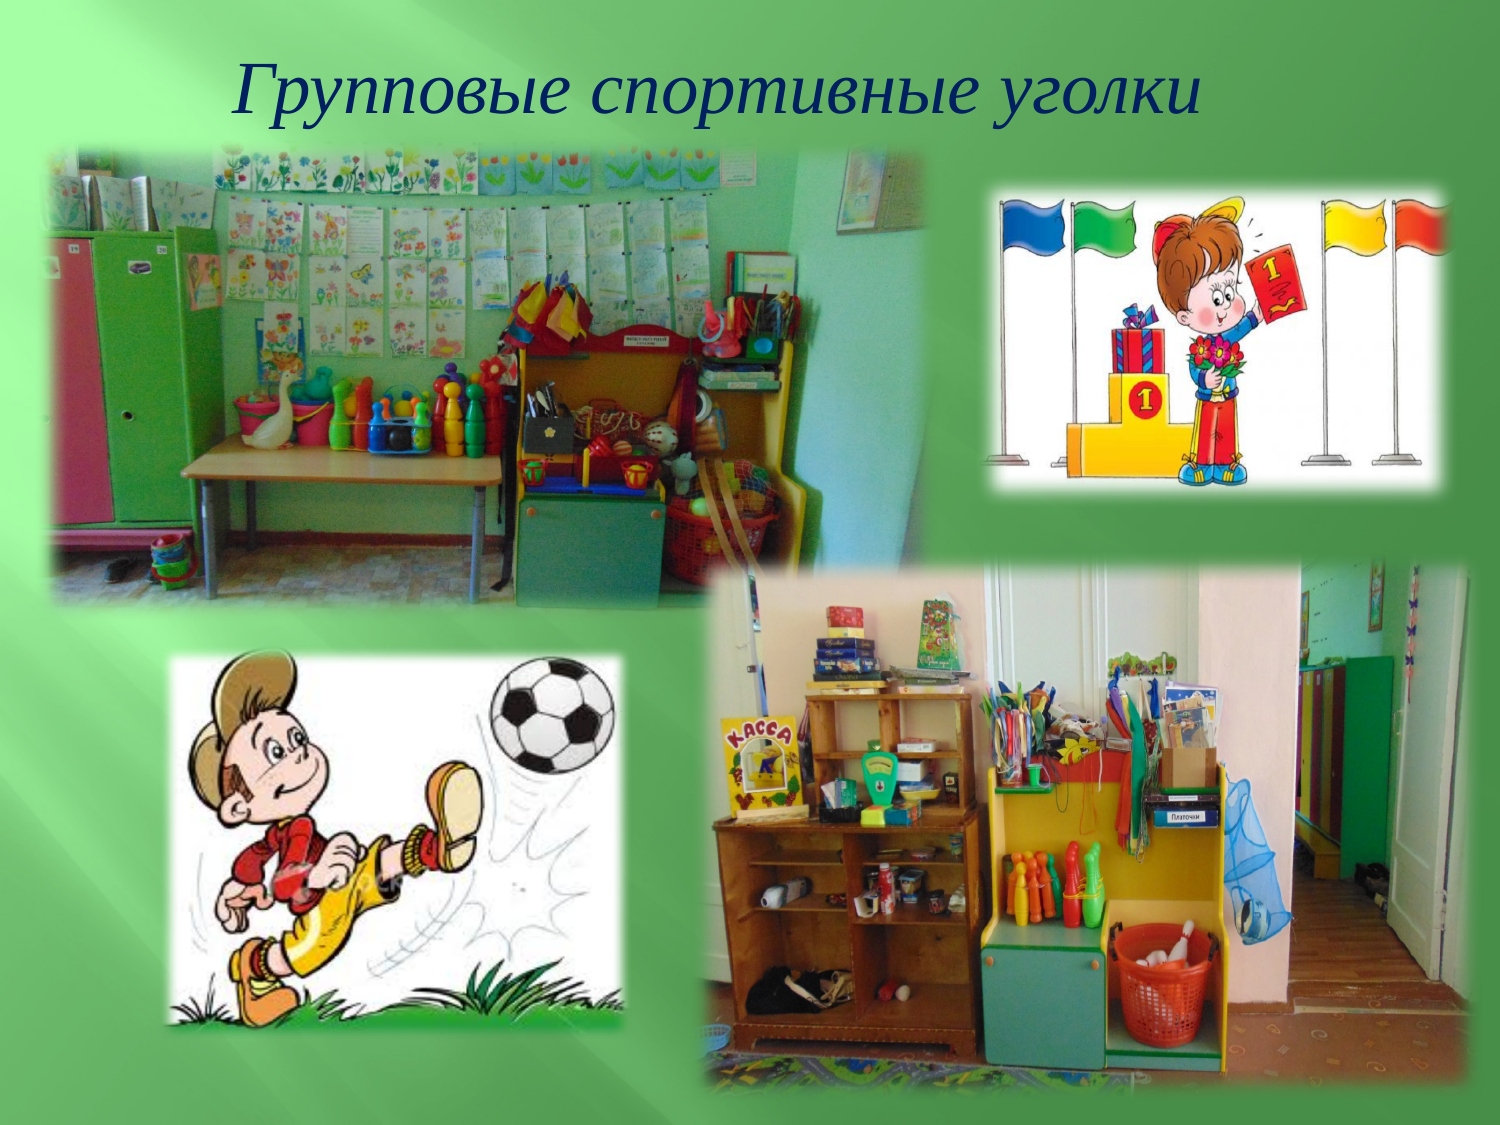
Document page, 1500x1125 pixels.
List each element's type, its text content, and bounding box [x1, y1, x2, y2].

picture [35, 137, 1484, 1102]
picture [159, 644, 633, 1040]
picture [974, 172, 1459, 509]
text_box Групповые спортивные уголки [62, 31, 1374, 137]
